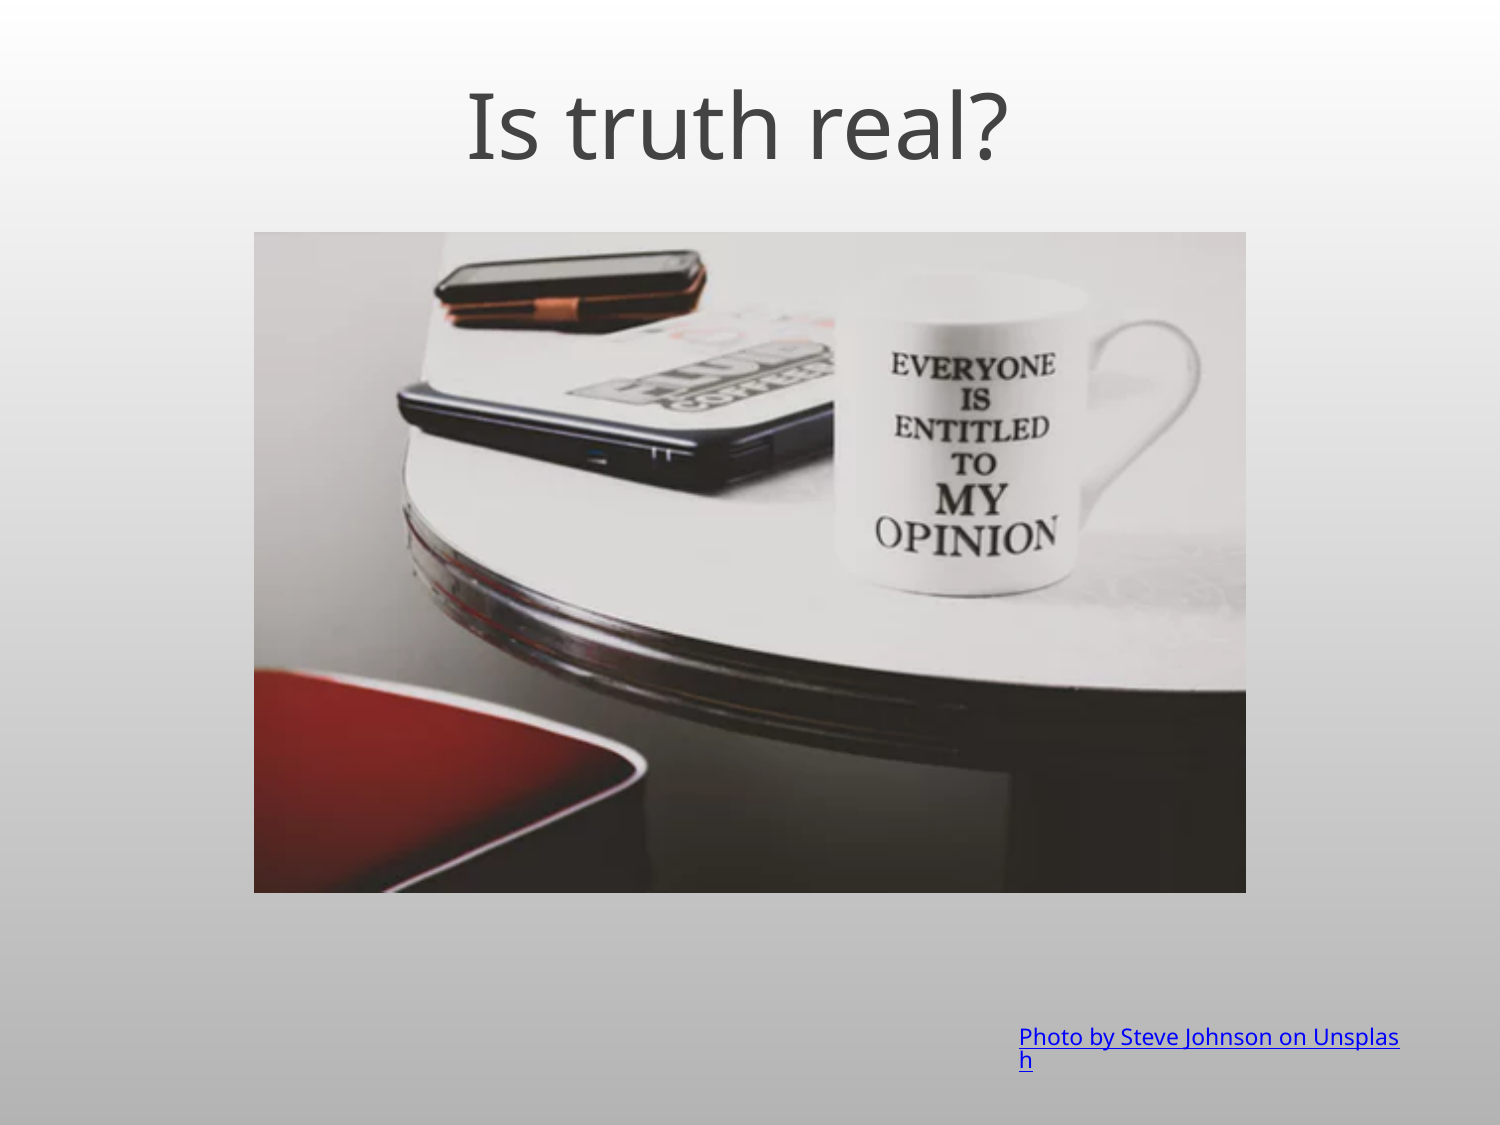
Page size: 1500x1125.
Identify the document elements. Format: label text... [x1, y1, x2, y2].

text_box Photo by Steve Johnson on Unsplash [1003, 1007, 1425, 1052]
picture [254, 232, 1246, 893]
title Is truth real? [75, 29, 1425, 217]
